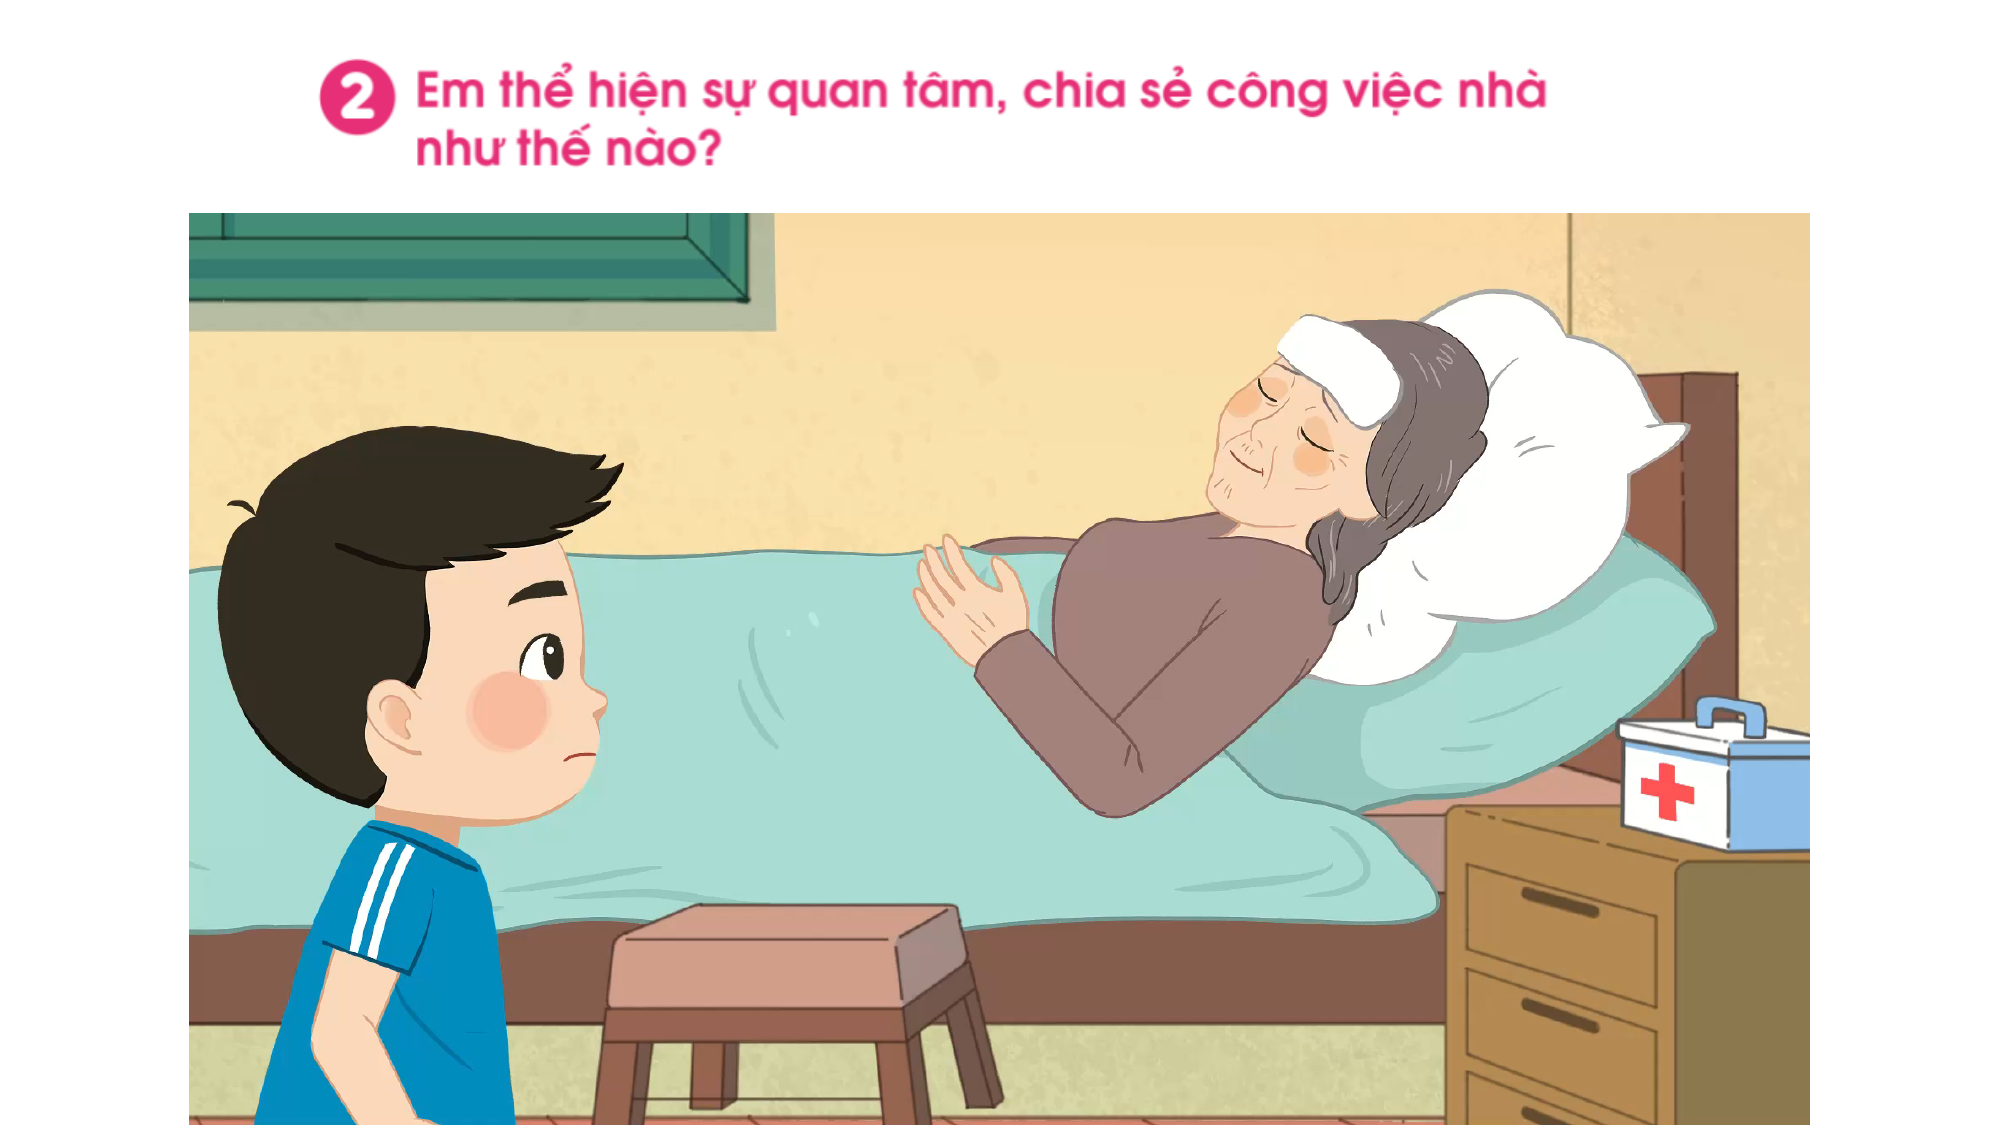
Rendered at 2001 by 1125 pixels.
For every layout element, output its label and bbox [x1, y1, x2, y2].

text_box [189, 212, 1811, 1125]
picture [305, 25, 1695, 188]
